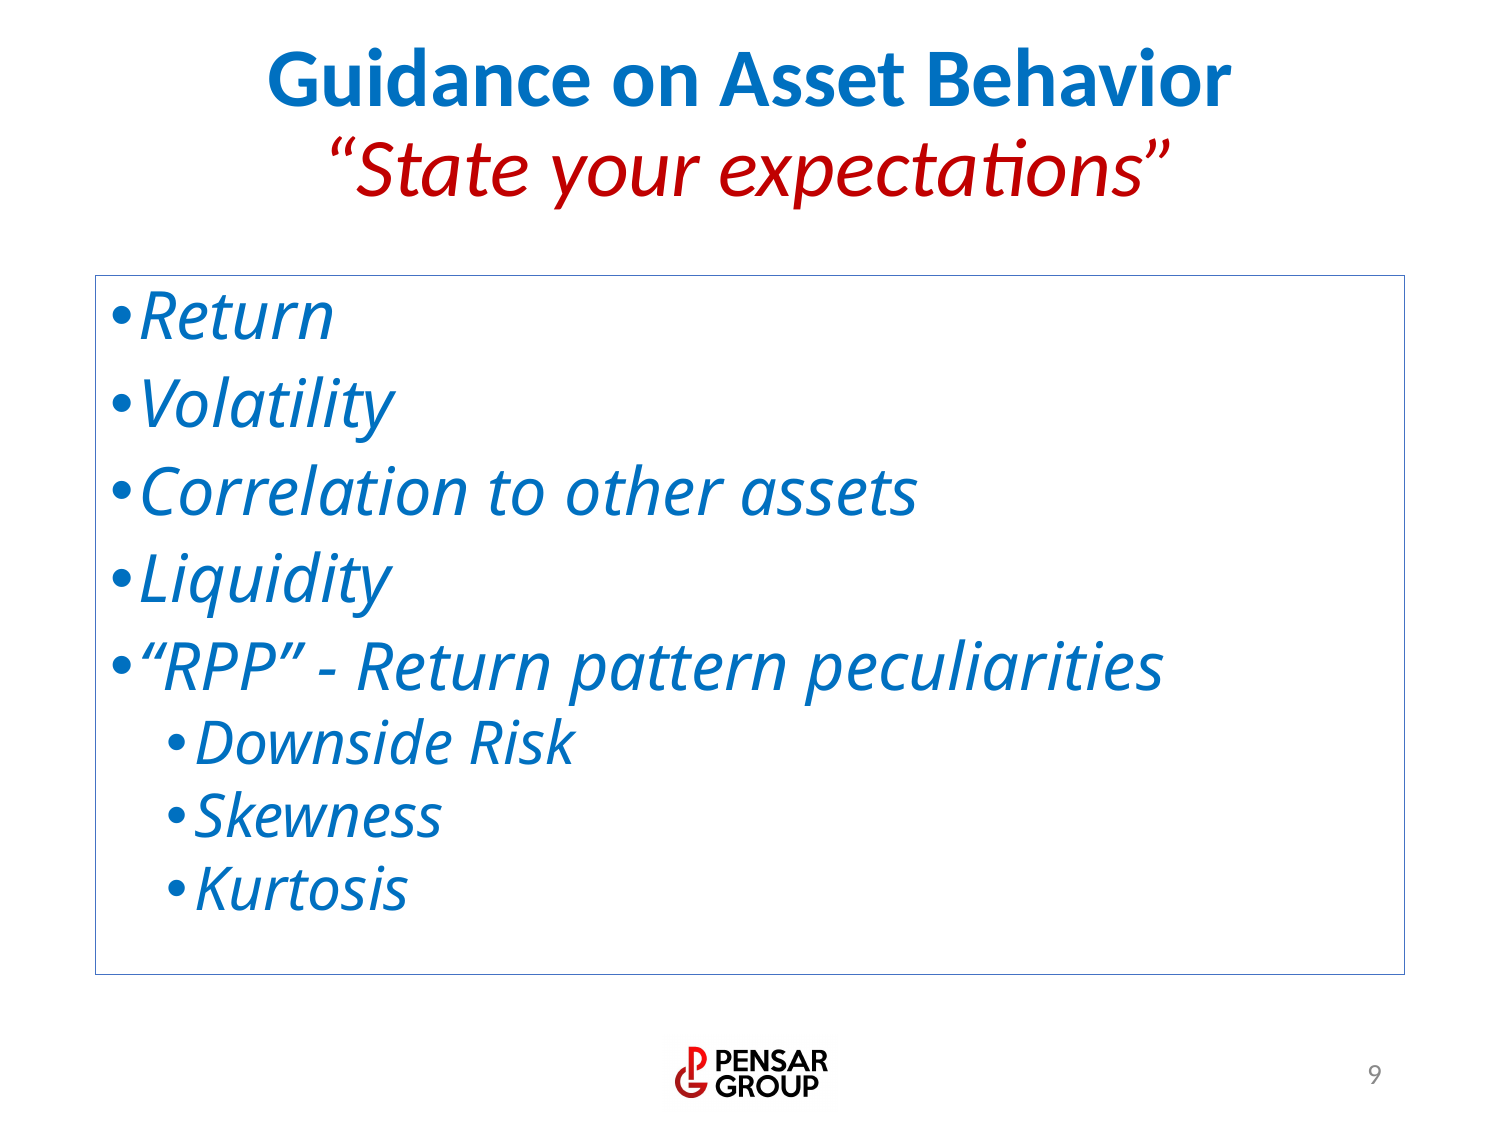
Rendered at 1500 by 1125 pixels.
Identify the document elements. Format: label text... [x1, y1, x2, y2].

title Guidance on Asset Behavior “State your expectations” [103, 37, 1398, 213]
list Return Volatility Correlation to other assets Liquidity “RPP” - Return pattern peculiarities Downside Risk Skewness Kurtosis [95, 275, 1405, 975]
picture [662, 1034, 838, 1112]
slide_number 8 [1059, 1042, 1397, 1103]
